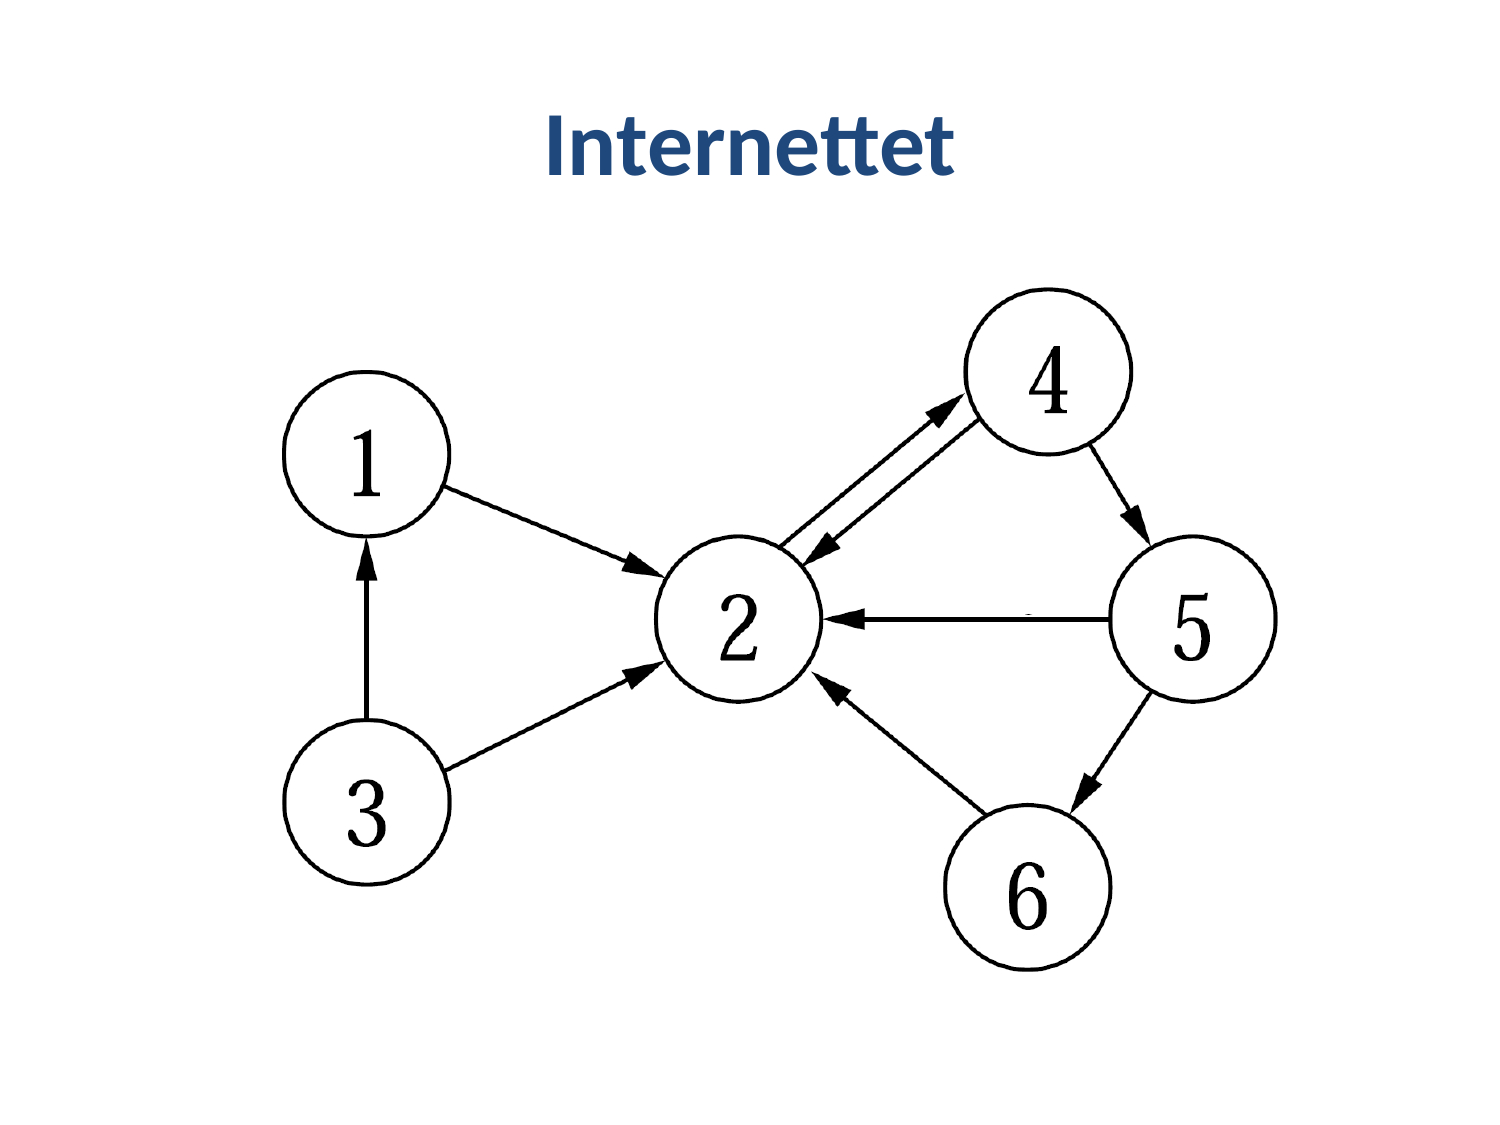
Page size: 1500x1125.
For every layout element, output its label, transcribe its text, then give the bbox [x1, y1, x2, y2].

title Internettet [0, 45, 1500, 233]
picture [274, 275, 1282, 977]
